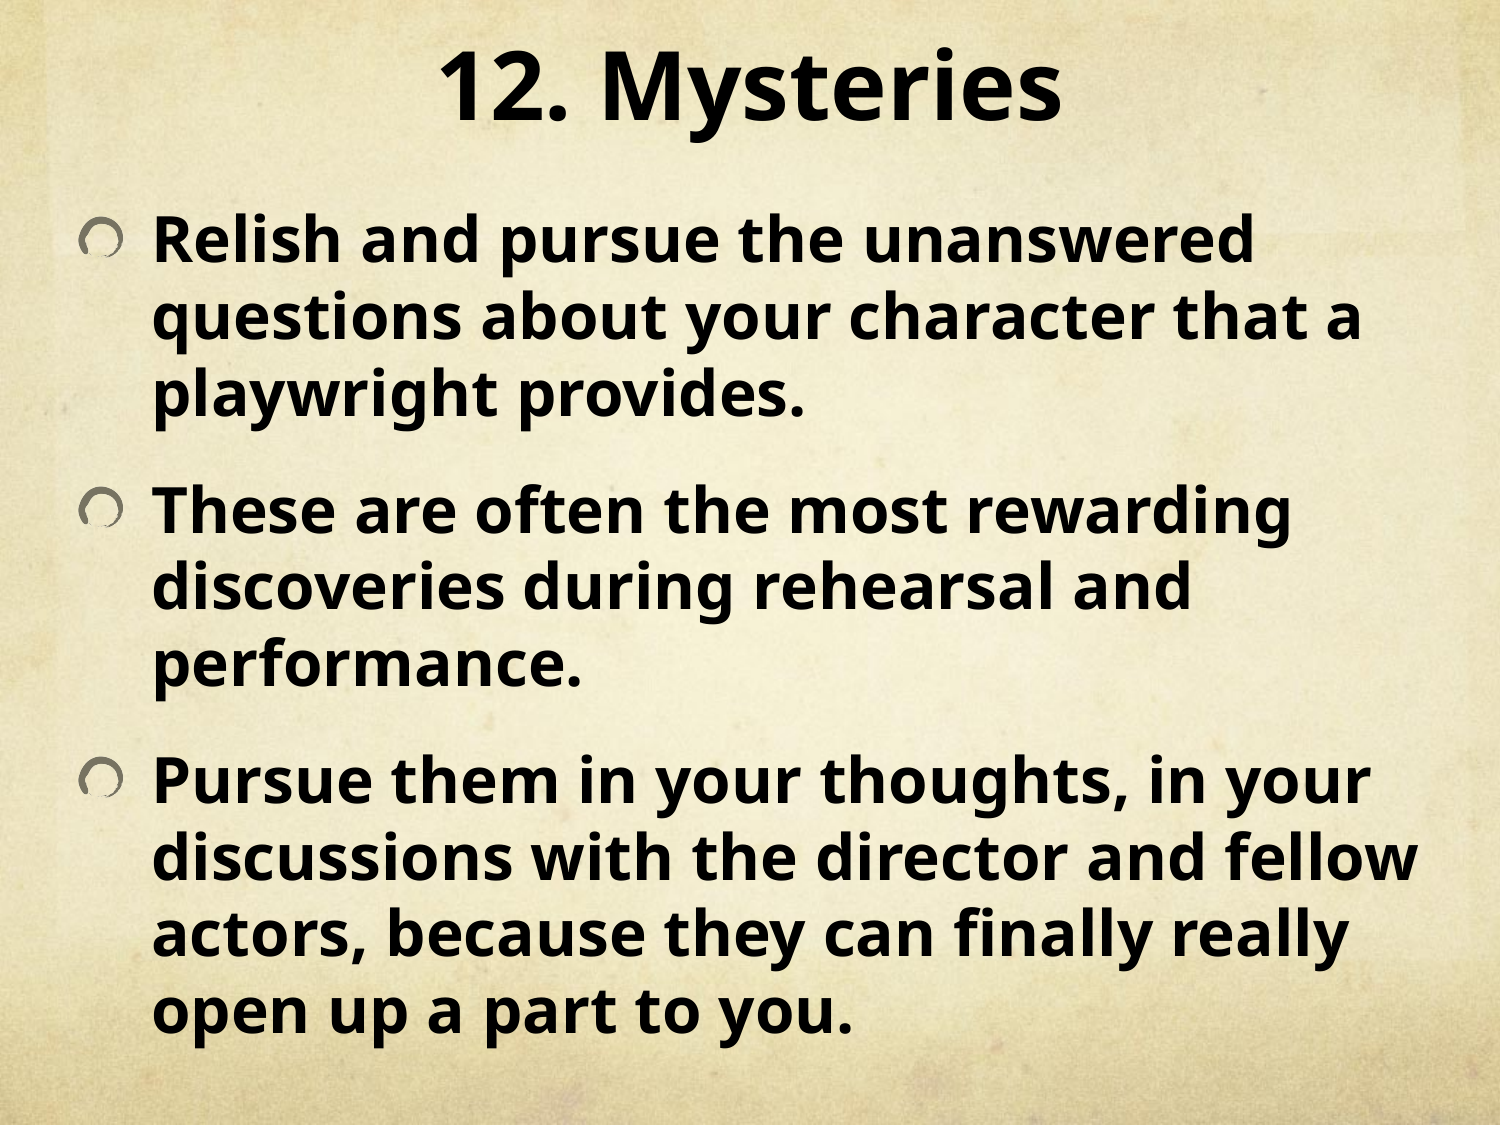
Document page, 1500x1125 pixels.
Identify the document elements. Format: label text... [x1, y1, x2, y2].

title 12. Mysteries [150, 11, 1350, 154]
picture [0, 0, 1500, 1125]
list Relish and pursue the unanswered questions about your character that a playwright provides. These are often the most rewarding discoveries during rehearsal and performance. Pursue them in your thoughts, in your discussions with the director and fellow actors, because they can finally really open up a part to you. [63, 191, 1454, 1059]
